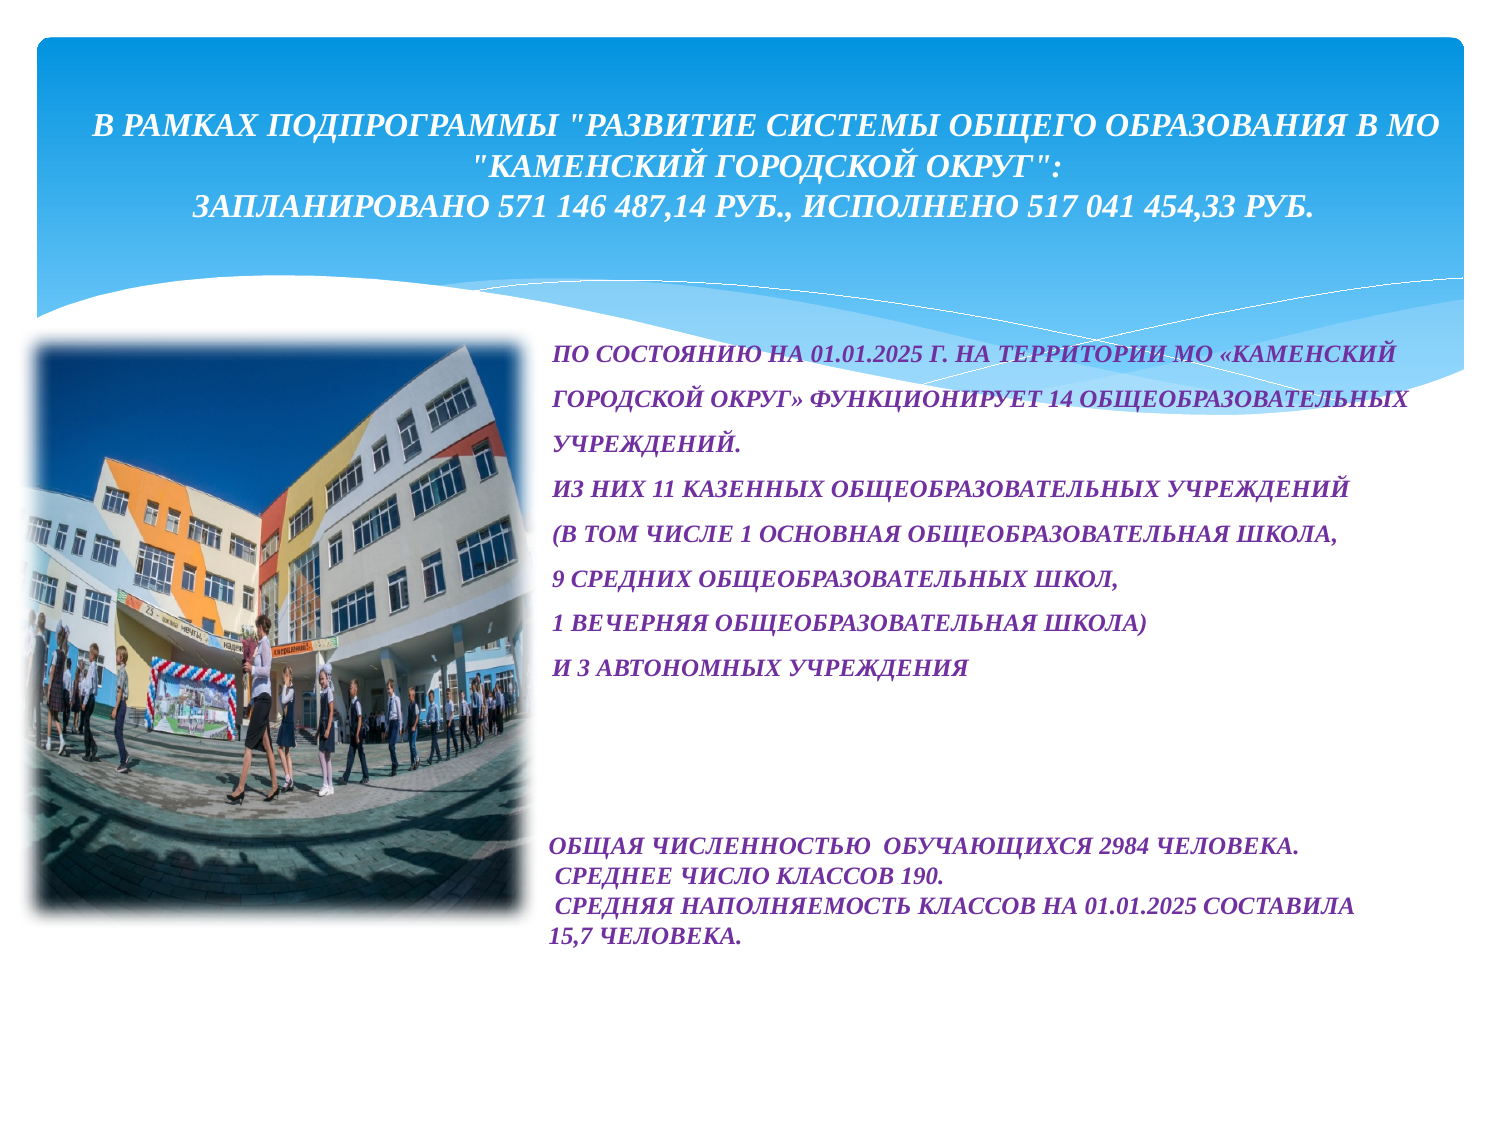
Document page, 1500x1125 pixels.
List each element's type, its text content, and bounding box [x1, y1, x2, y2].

text_box ОБЩАЯ ЧИСЛЕННОСТЬЮ ОБУЧАЮЩИХСЯ 2984 ЧЕЛОВЕКА. СРЕДНЕЕ ЧИСЛО КЛАССОВ 190. СРЕДНЯЯ НАПОЛНЯЕМОСТЬ КЛАССОВ НА 01.01.2025 СОСТАВИЛА 15,7 ЧЕЛОВЕКА. [533, 822, 1479, 957]
text_box ПО СОСТОЯНИЮ НА 01.01.2025 Г. НА ТЕРРИТОРИИ МО «КАМЕНСКИЙ ГОРОДСКОЙ ОКРУГ» ФУНКЦИОНИРУЕТ 14 ОБЩЕОБРАЗОВАТЕЛЬНЫХ УЧРЕЖДЕНИЙ. ИЗ НИХ 11 КАЗЕННЫХ ОБЩЕОБРАЗОВАТЕЛЬНЫХ УЧРЕЖДЕНИЙ (В ТОМ ЧИСЛЕ 1 ОСНОВНАЯ ОБЩЕОБРАЗОВАТЕЛЬНАЯ ШКОЛА, 9 СРЕДНИХ ОБЩЕОБРАЗОВАТЕЛЬНЫХ ШКОЛ, 1 ВЕЧЕРНЯЯ ОБЩЕОБРАЗОВАТЕЛЬНАЯ ШКОЛА) И 3 АВТОНОМНЫХ УЧРЕЖДЕНИЯ [537, 315, 1479, 690]
title В РАМКАХ ПОДПРОГРАММЫ "РАЗВИТИЕ СИСТЕМЫ ОБЩЕГО ОБРАЗОВАНИЯ В МО "КАМЕНСКИЙ ГОРОДСКОЙ ОКРУГ": ЗАПЛАНИРОВАНО 571 146 487,14 РУБ., ИСПОЛНЕНО 517 041 454,33 РУБ. [75, 55, 1459, 232]
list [17, 326, 538, 929]
